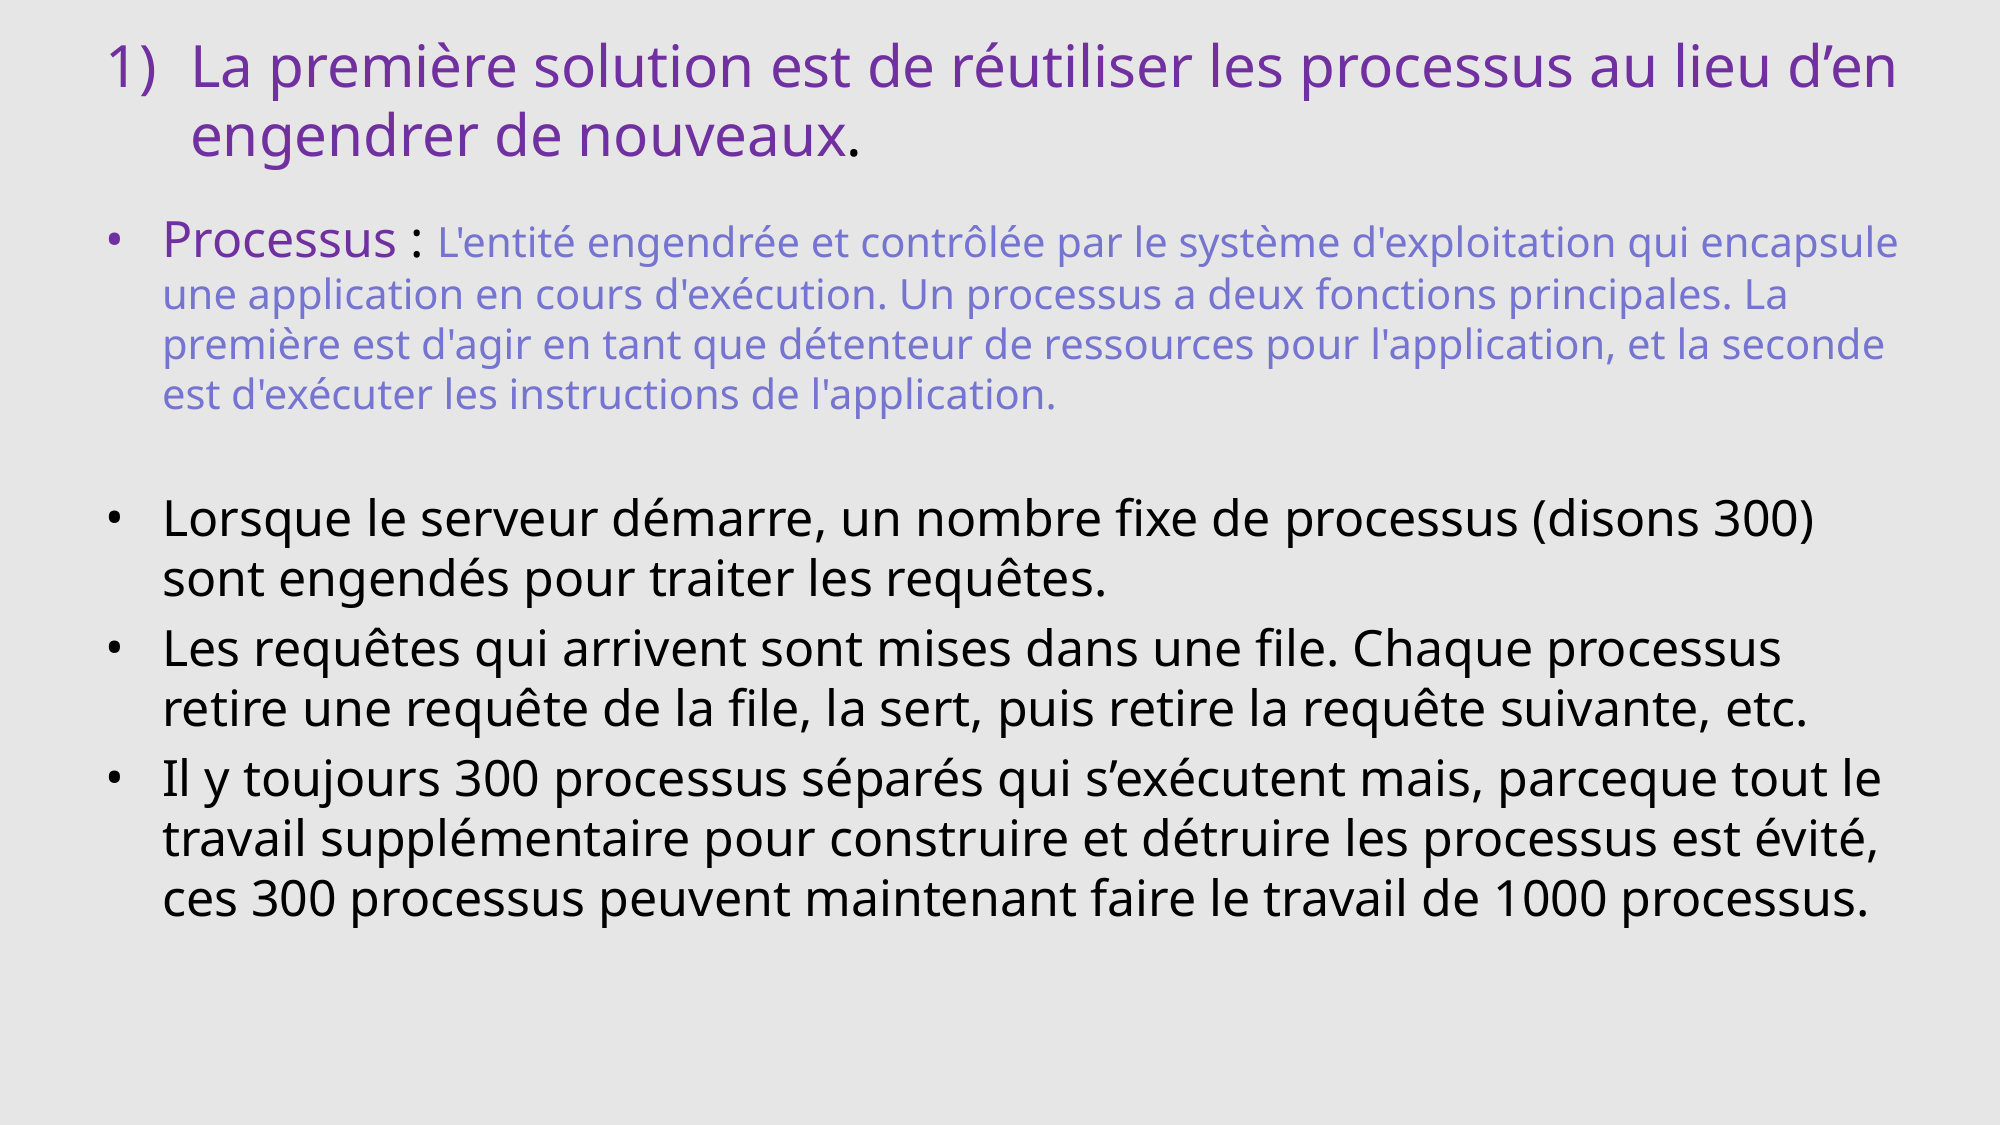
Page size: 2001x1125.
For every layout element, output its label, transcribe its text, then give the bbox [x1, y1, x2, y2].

list La première solution est de réutiliser les processus au lieu d’en engendrer de nouveaux. Processus : L'entité engendrée et contrôlée par le système d'exploitation qui encapsule une application en cours d'exécution. Un processus a deux fonctions principales. La première est d'agir en tant que détenteur de ressources pour l'application, et la seconde est d'exécuter les instructions de l'application. Lorsque le serveur démarre, un nombre fixe de processus (disons 300) sont engendés pour traiter les requêtes. Les requêtes qui arrivent sont mises dans une file. Chaque processus retire une requête de la file, la sert, puis retire la requête suivante, etc. Il y toujours 300 processus séparés qui s’exécutent mais, parceque tout le travail supplémentaire pour construire et détruire les processus est évité, ces 300 processus peuvent maintenant faire le travail de 1000 processus. [90, 21, 1923, 1084]
